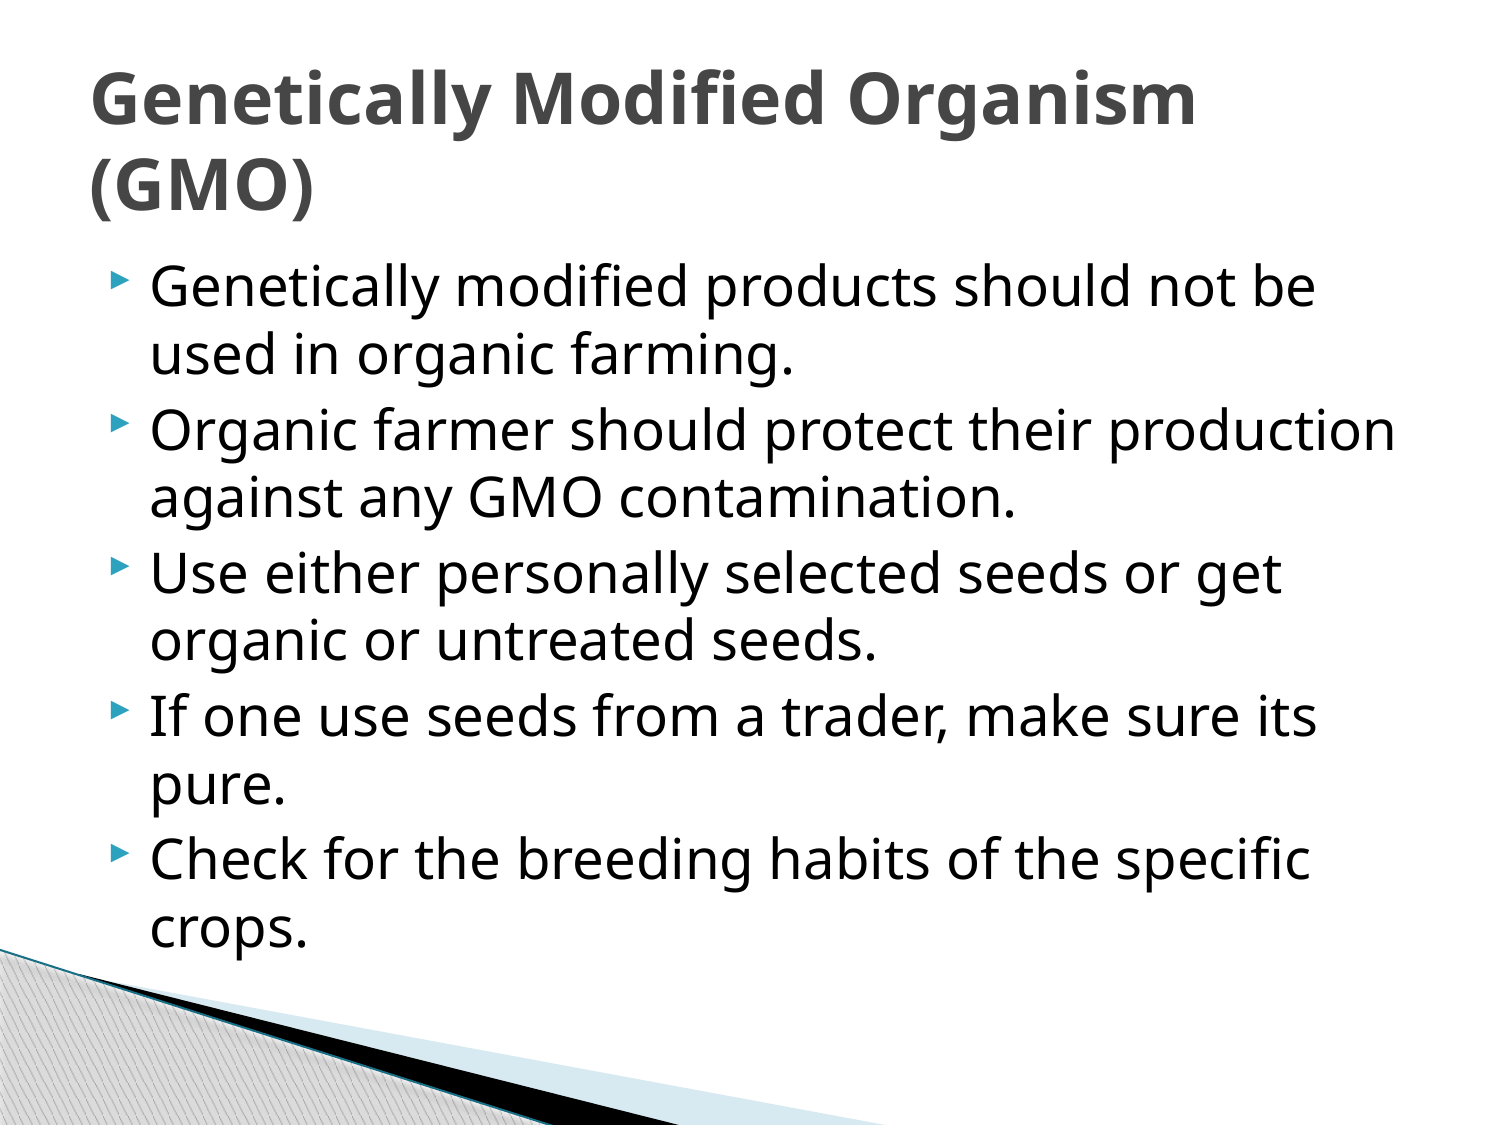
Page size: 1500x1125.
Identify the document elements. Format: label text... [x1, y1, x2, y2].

list Genetically modified products should not be used in organic farming. Organic farmer should protect their production against any GMO contamination. Use either personally selected seeds or get organic or untreated seeds. If one use seeds from a trader, make sure its pure. Check for the breeding habits of the specific crops. [75, 243, 1425, 986]
title Genetically Modified Organism (GMO) [75, 45, 1425, 233]
